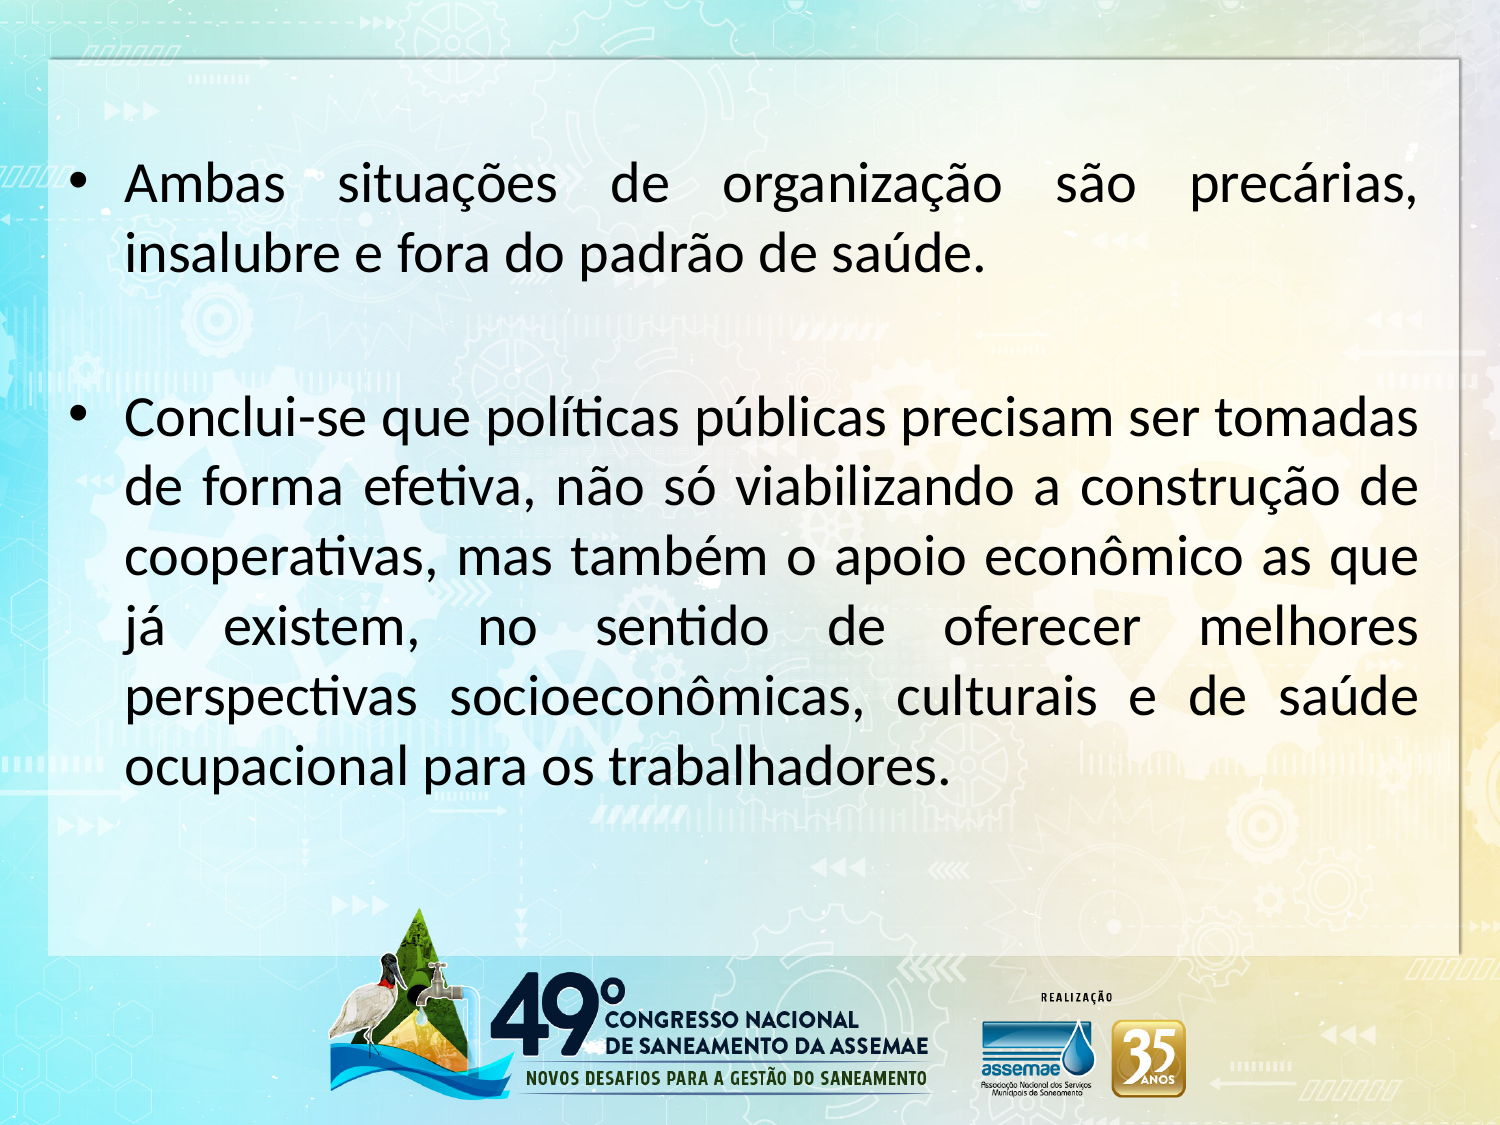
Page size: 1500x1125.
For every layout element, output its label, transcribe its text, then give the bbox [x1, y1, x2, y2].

list Ambas situações de organização são precárias, insalubre e fora do padrão de saúde. Conclui-se que políticas públicas precisam ser tomadas de forma efetiva, não só viabilizando a construção de cooperativas, mas também o apoio econômico as que já existem, no sentido de oferecer melhores perspectivas socioeconômicas, culturais e de saúde ocupacional para os trabalhadores. [53, 137, 1436, 988]
picture [0, 0, 1500, 1125]
